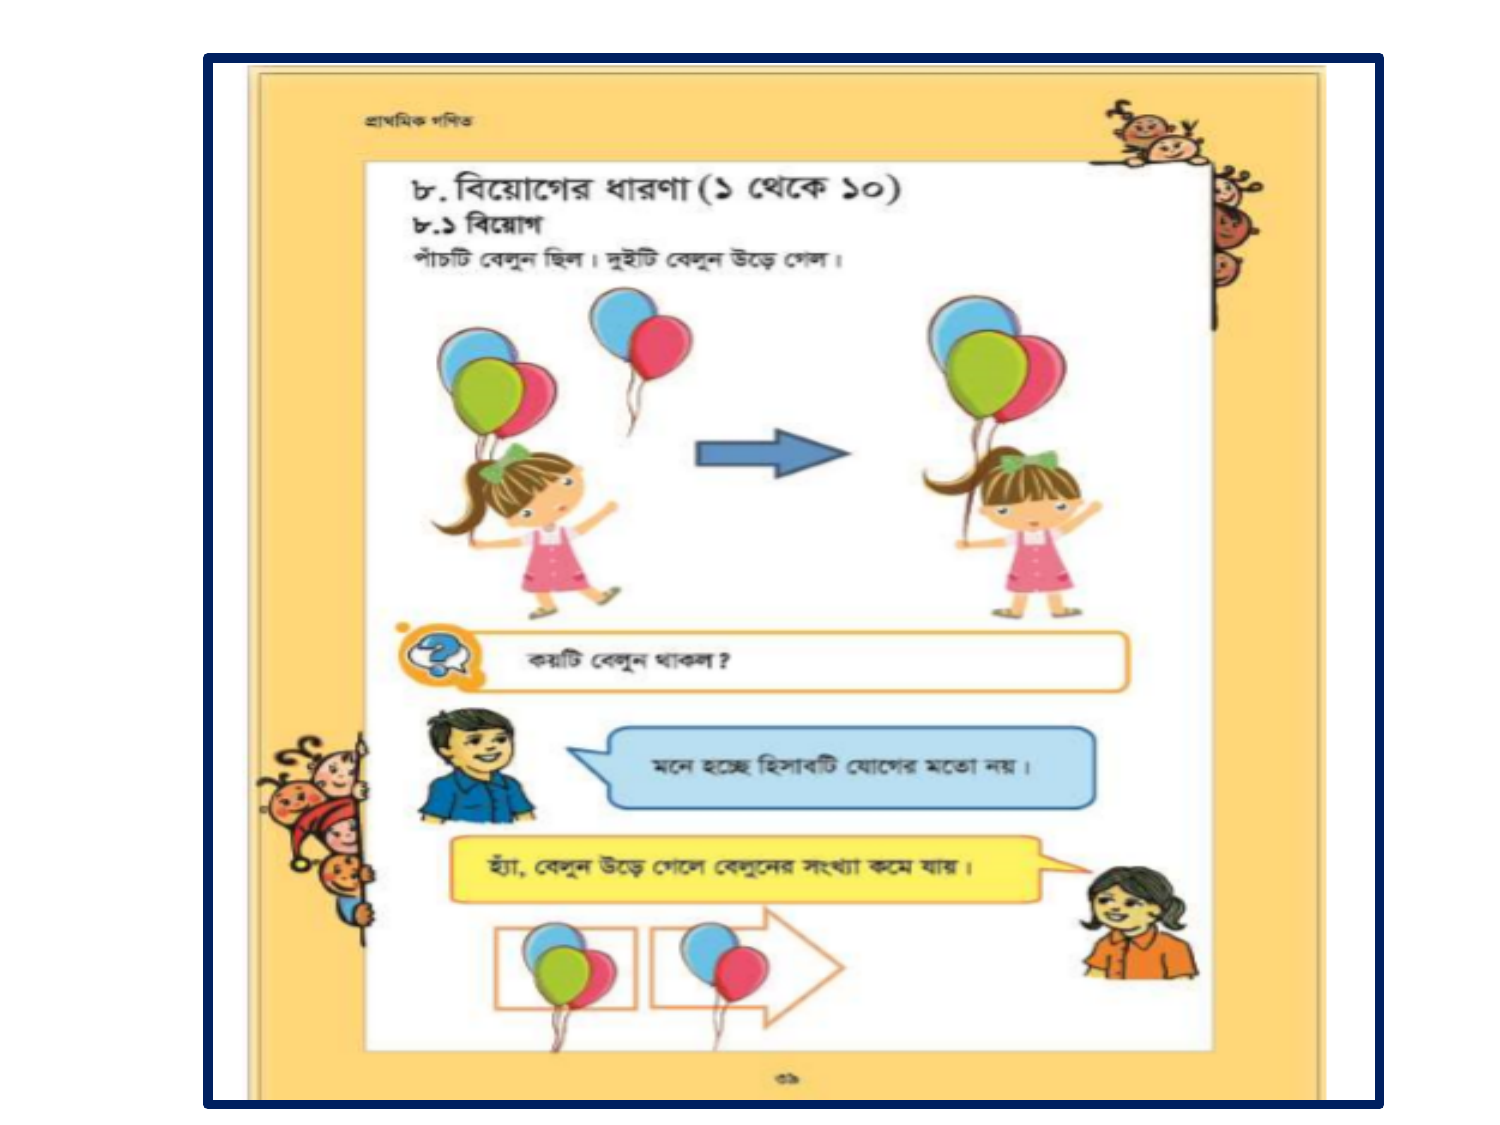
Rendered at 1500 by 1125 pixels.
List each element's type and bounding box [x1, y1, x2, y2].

picture [212, 62, 1376, 1101]
